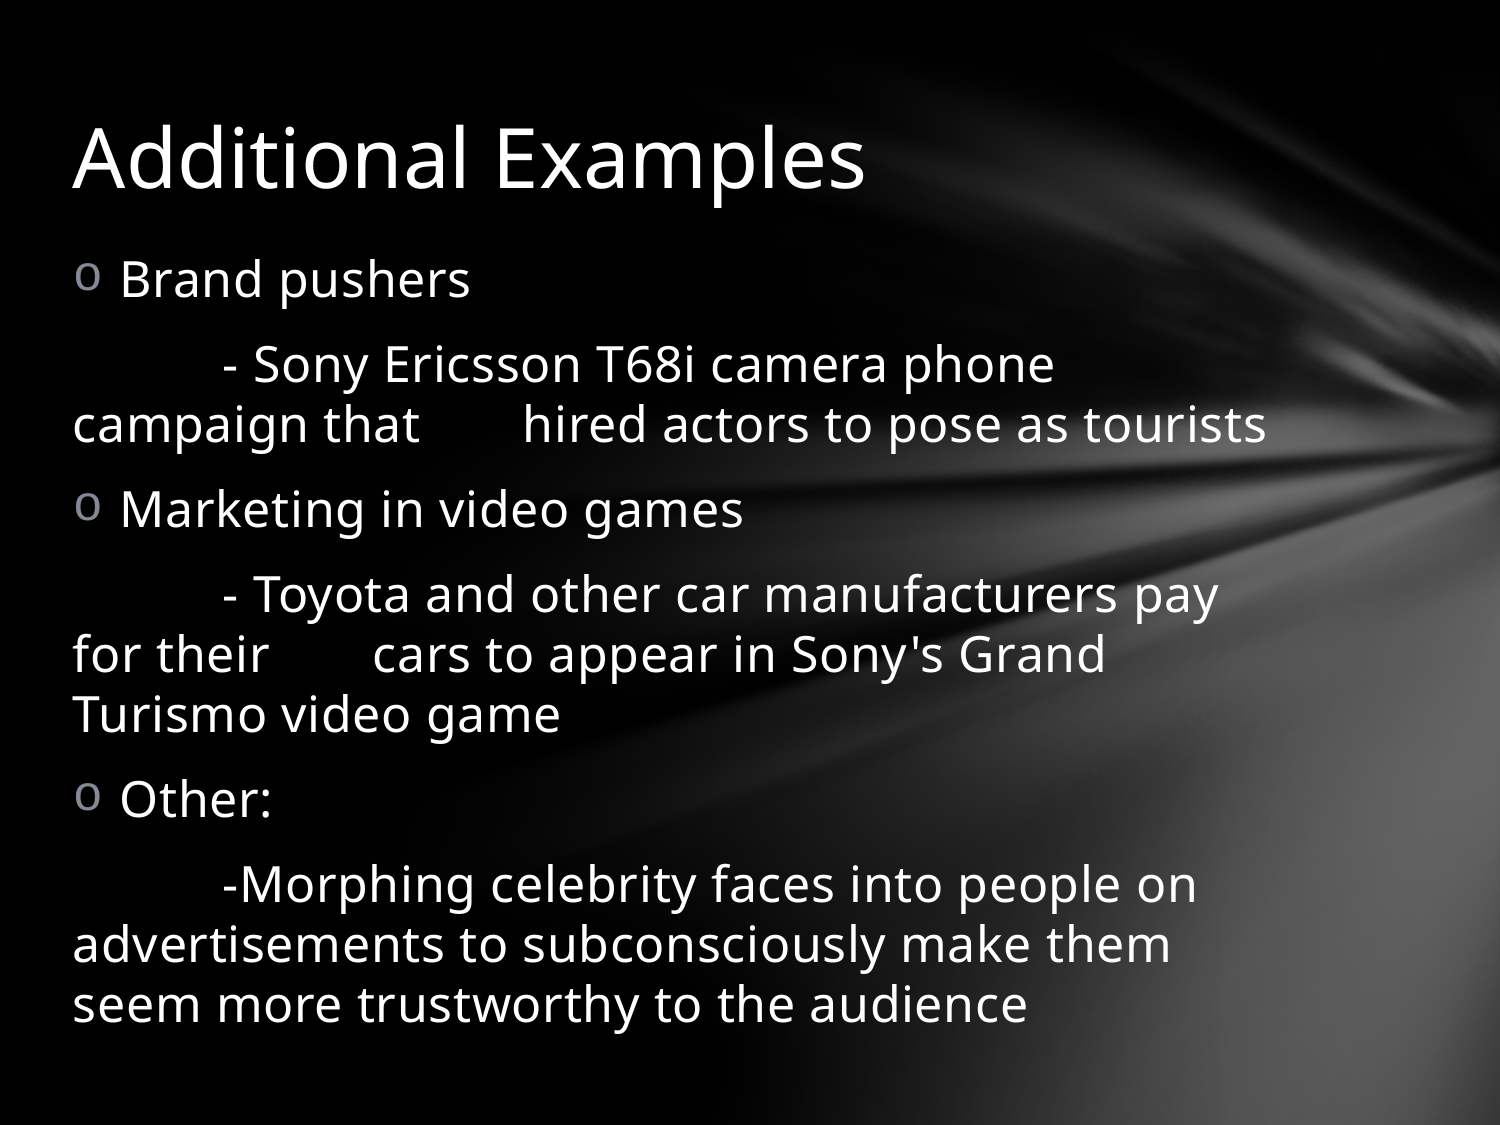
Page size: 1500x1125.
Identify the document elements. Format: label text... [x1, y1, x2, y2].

title Additional Examples [57, 37, 1318, 213]
list Brand pushers - Sony Ericsson T68i camera phone campaign that hired actors to pose as tourists Marketing in video games - Toyota and other car manufacturers pay for their cars to appear in Sony's Grand Turismo video game Other: -Morphing celebrity faces into people on advertisements to subconsciously make them seem more trustworthy to the audience [57, 239, 1318, 1015]
